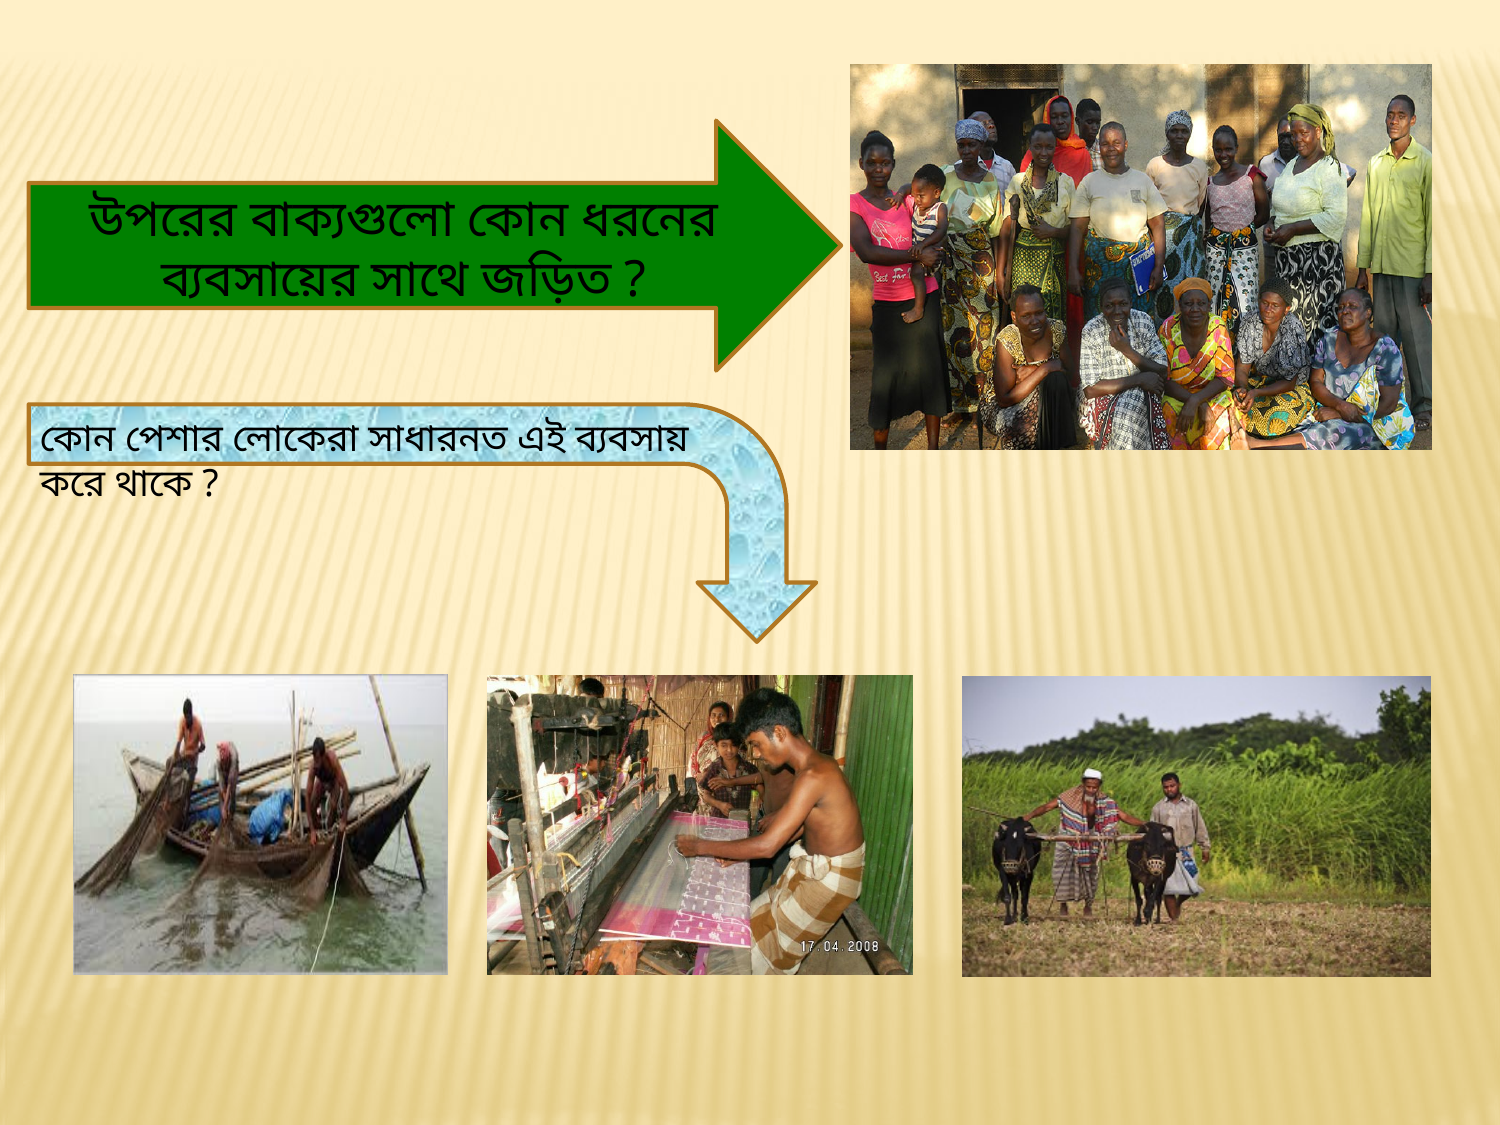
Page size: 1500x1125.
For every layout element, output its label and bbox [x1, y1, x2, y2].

text_box [24, 404, 817, 643]
picture [72, 674, 448, 976]
picture [962, 676, 1432, 977]
picture [487, 675, 913, 976]
text_box [28, 120, 840, 371]
picture [850, 63, 1433, 451]
